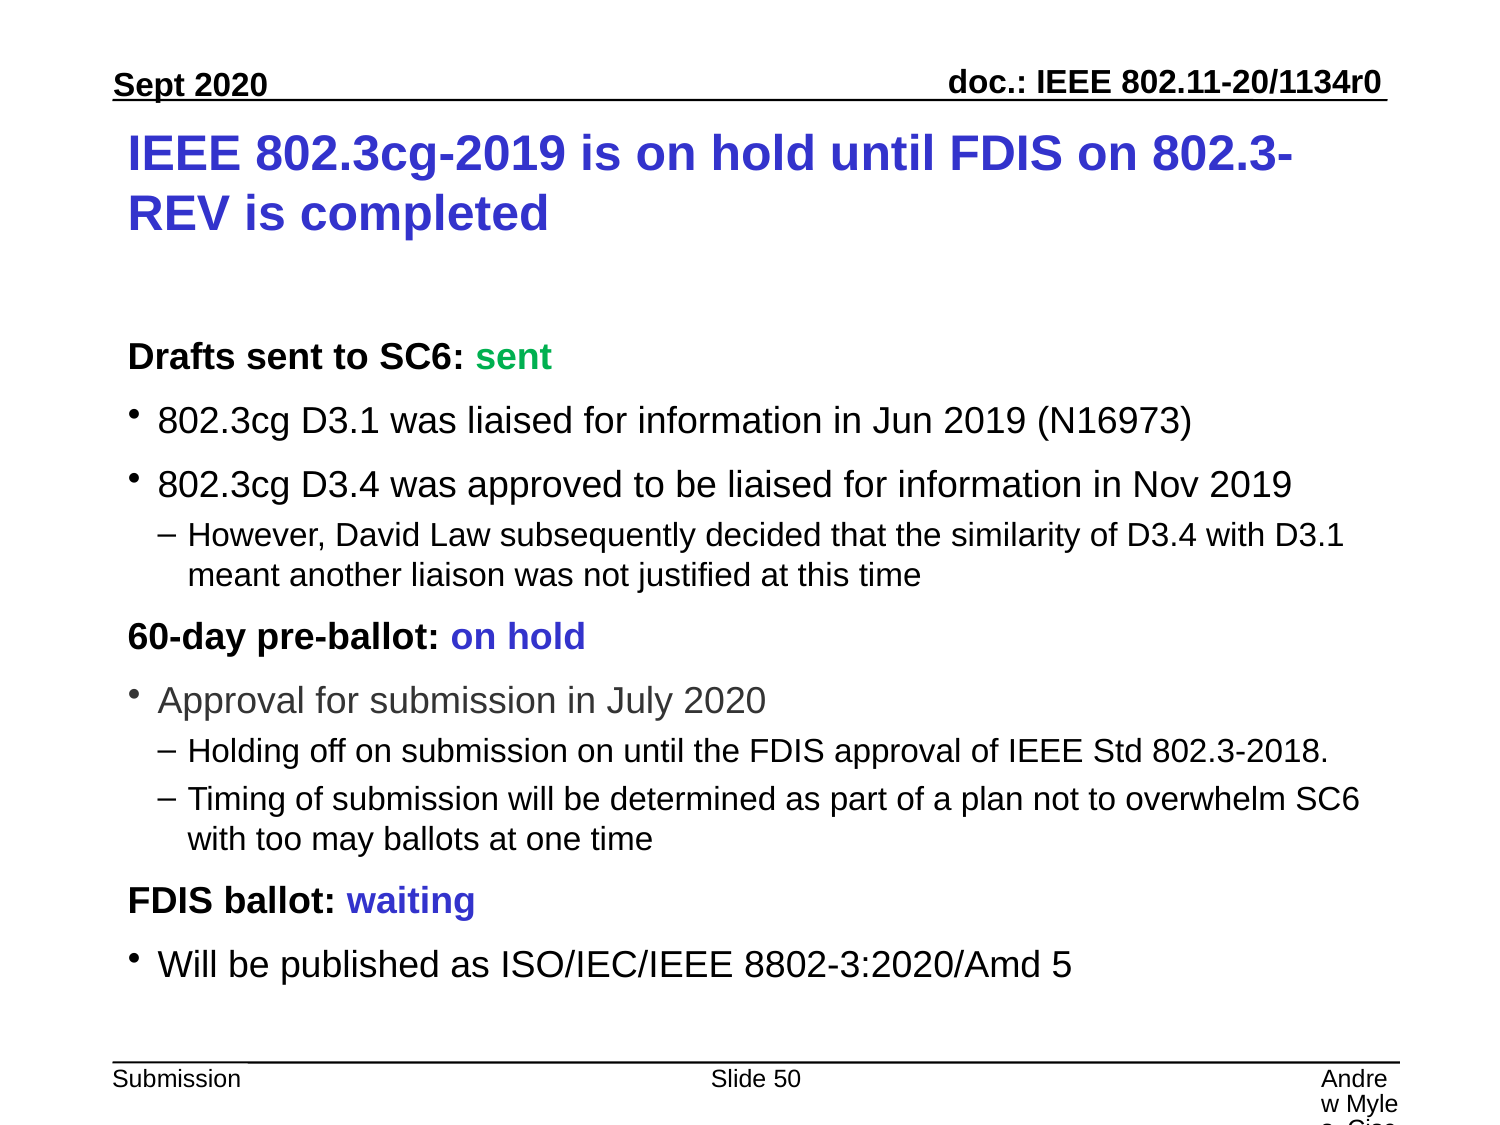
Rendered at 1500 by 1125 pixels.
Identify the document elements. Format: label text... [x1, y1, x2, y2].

footer Andrew Myles, Cisco [1320, 1061, 1402, 1093]
list Drafts sent to SC6: sent 802.3cg D3.1 was liaised for information in Jun 2019 (N16973) 802.3cg D3.4 was approved to be liaised for information in Nov 2019 However, David Law subsequently decided that the similarity of D3.4 with D3.1 meant another liaison was not justified at this time 60-day pre-ballot: on hold Approval for submission in July 2020 Holding off on submission on until the FDIS approval of IEEE Std 802.3-2018. Timing of submission will be determined as part of a plan not to overwhelm SC6 with too may ballots at one time FDIS ballot: waiting Will be published as ISO/IEC/IEEE 8802-3:2020/Amd 5 [112, 324, 1388, 1000]
title IEEE 802.3cg-2019 is on hold until FDIS on 802.3-REV is completed [112, 112, 1388, 288]
slide_number Slide 50 [709, 1061, 803, 1093]
